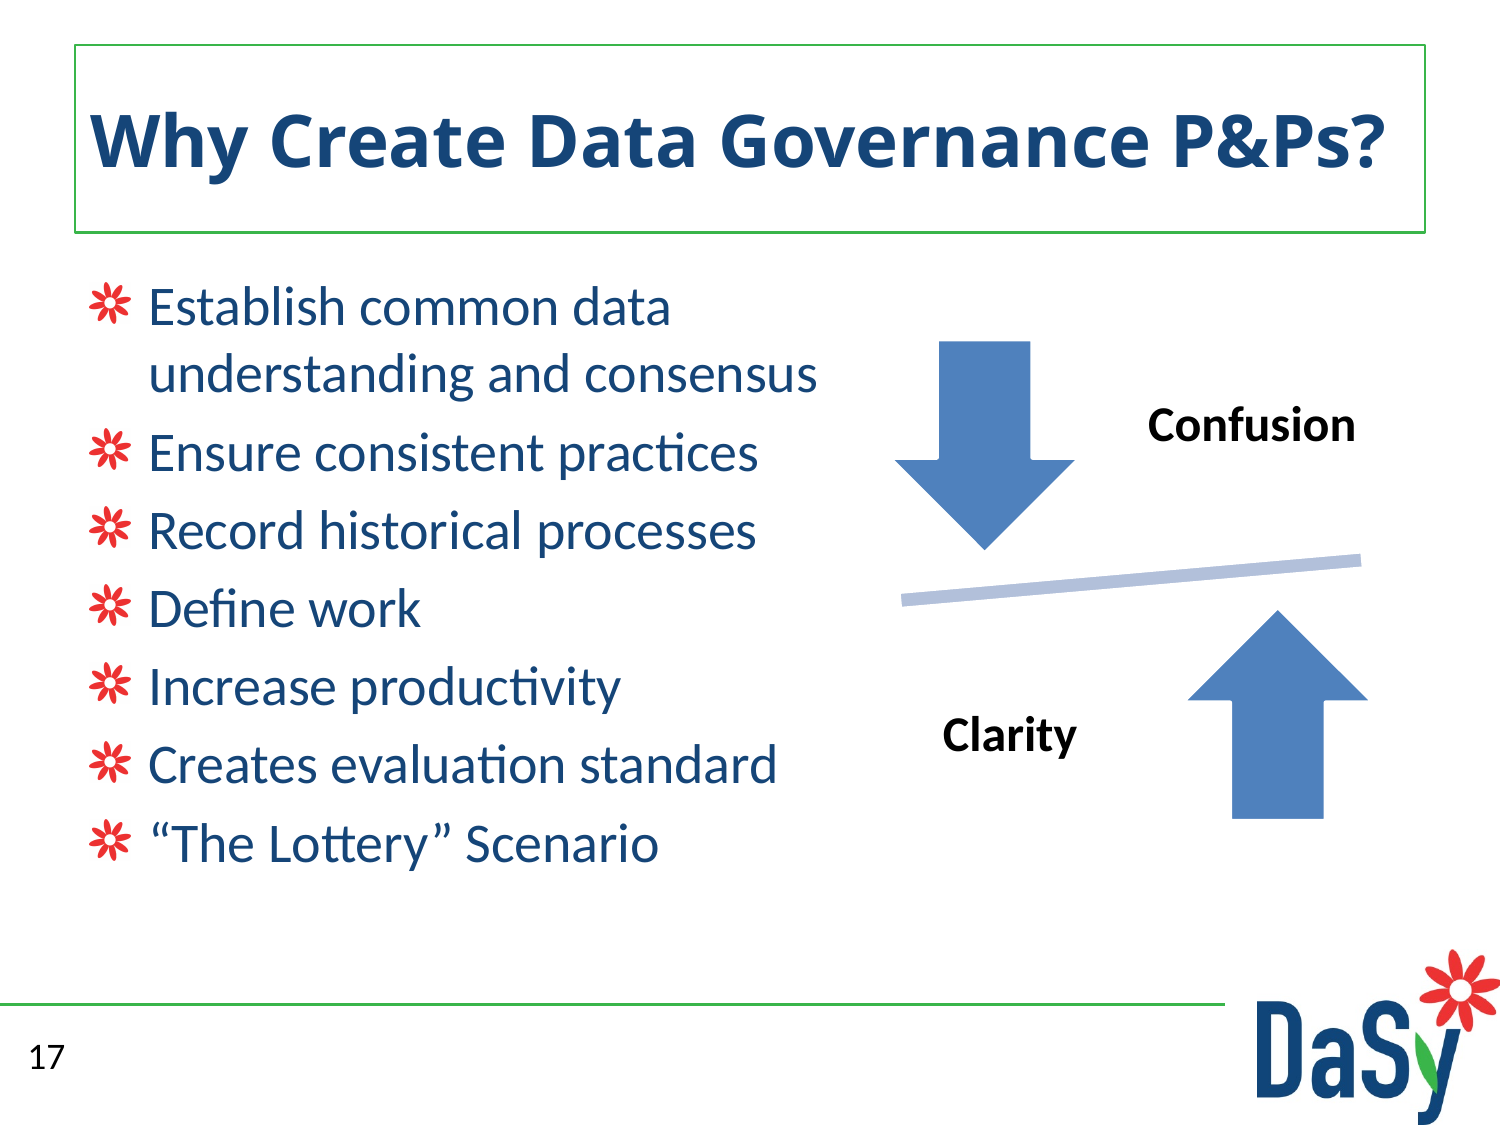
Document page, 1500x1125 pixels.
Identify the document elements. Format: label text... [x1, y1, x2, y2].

picture [89, 584, 131, 626]
picture [1257, 949, 1500, 1125]
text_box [812, 312, 1451, 849]
picture [89, 741, 131, 783]
title Why Create Data Governance P&Ps? [74, 44, 1426, 234]
picture [89, 282, 131, 324]
list Establish common data understanding and consensus Ensure consistent practices Record historical processes Define work Increase productivity Creates evaluation standard “The Lottery” Scenario [75, 262, 850, 925]
picture [89, 428, 131, 470]
picture [89, 819, 131, 861]
picture [89, 506, 131, 548]
picture [89, 662, 131, 704]
